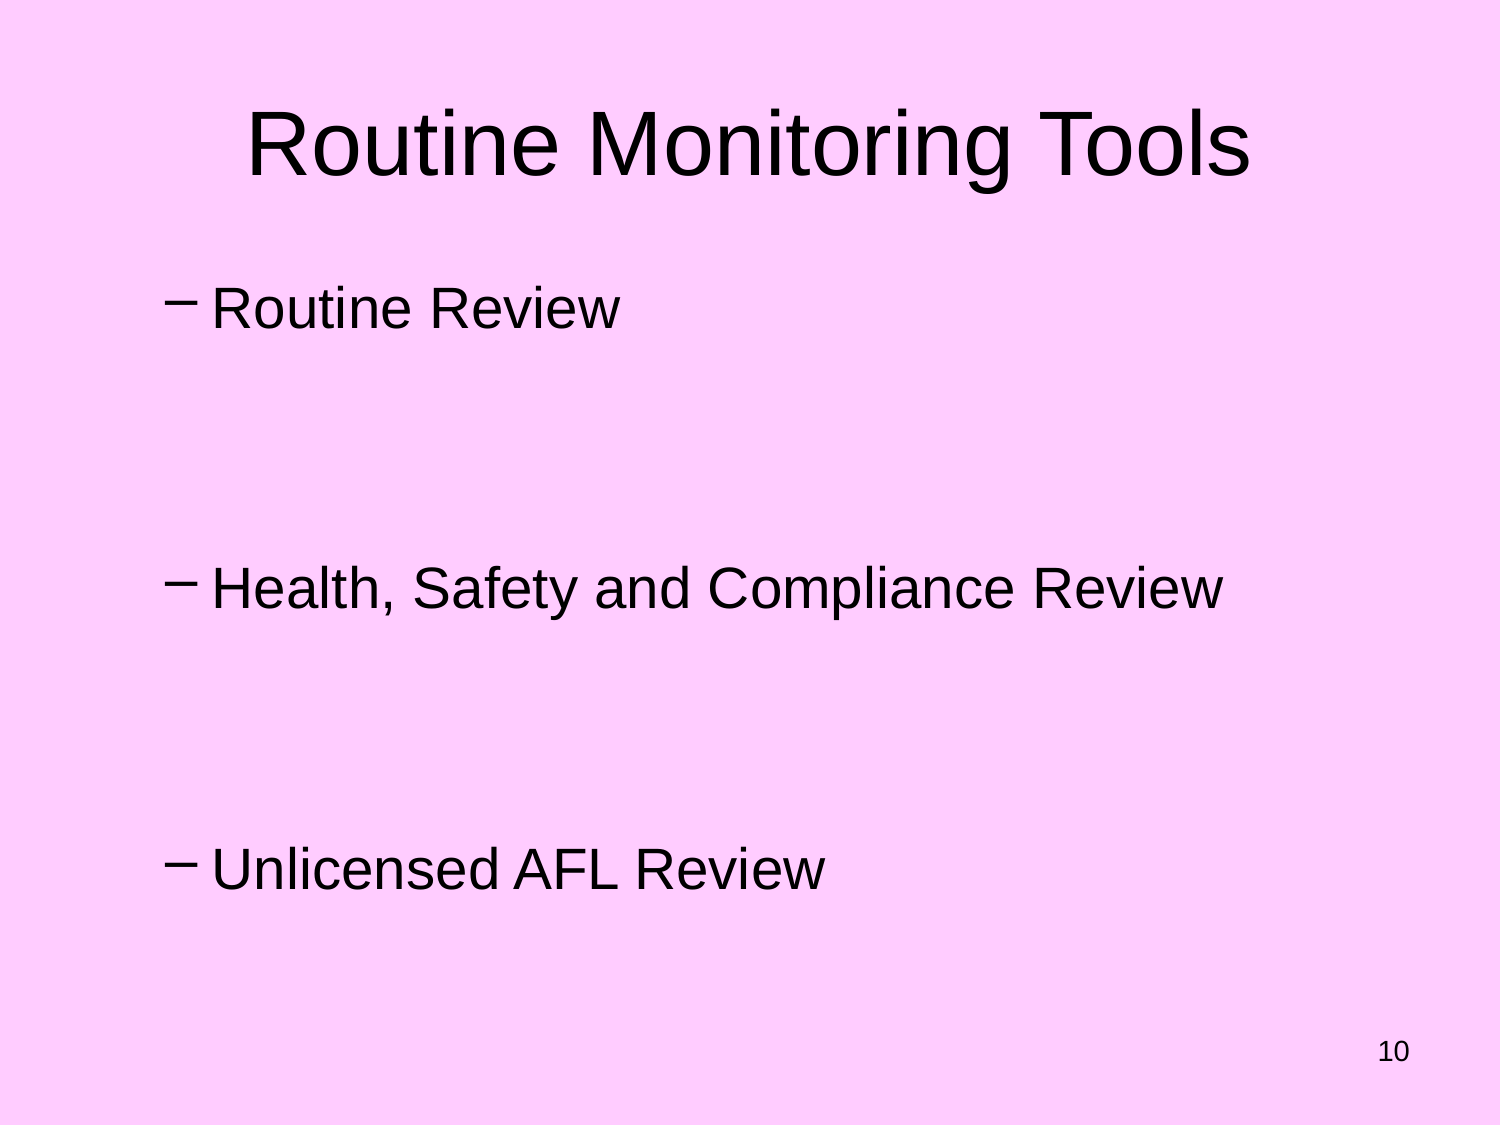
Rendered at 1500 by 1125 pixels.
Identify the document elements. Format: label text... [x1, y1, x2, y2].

slide_number 10 [1074, 1024, 1425, 1103]
list Routine Review Health, Safety and Compliance Review Unlicensed AFL Review [75, 262, 1425, 1005]
title Routine Monitoring Tools [75, 45, 1425, 233]
